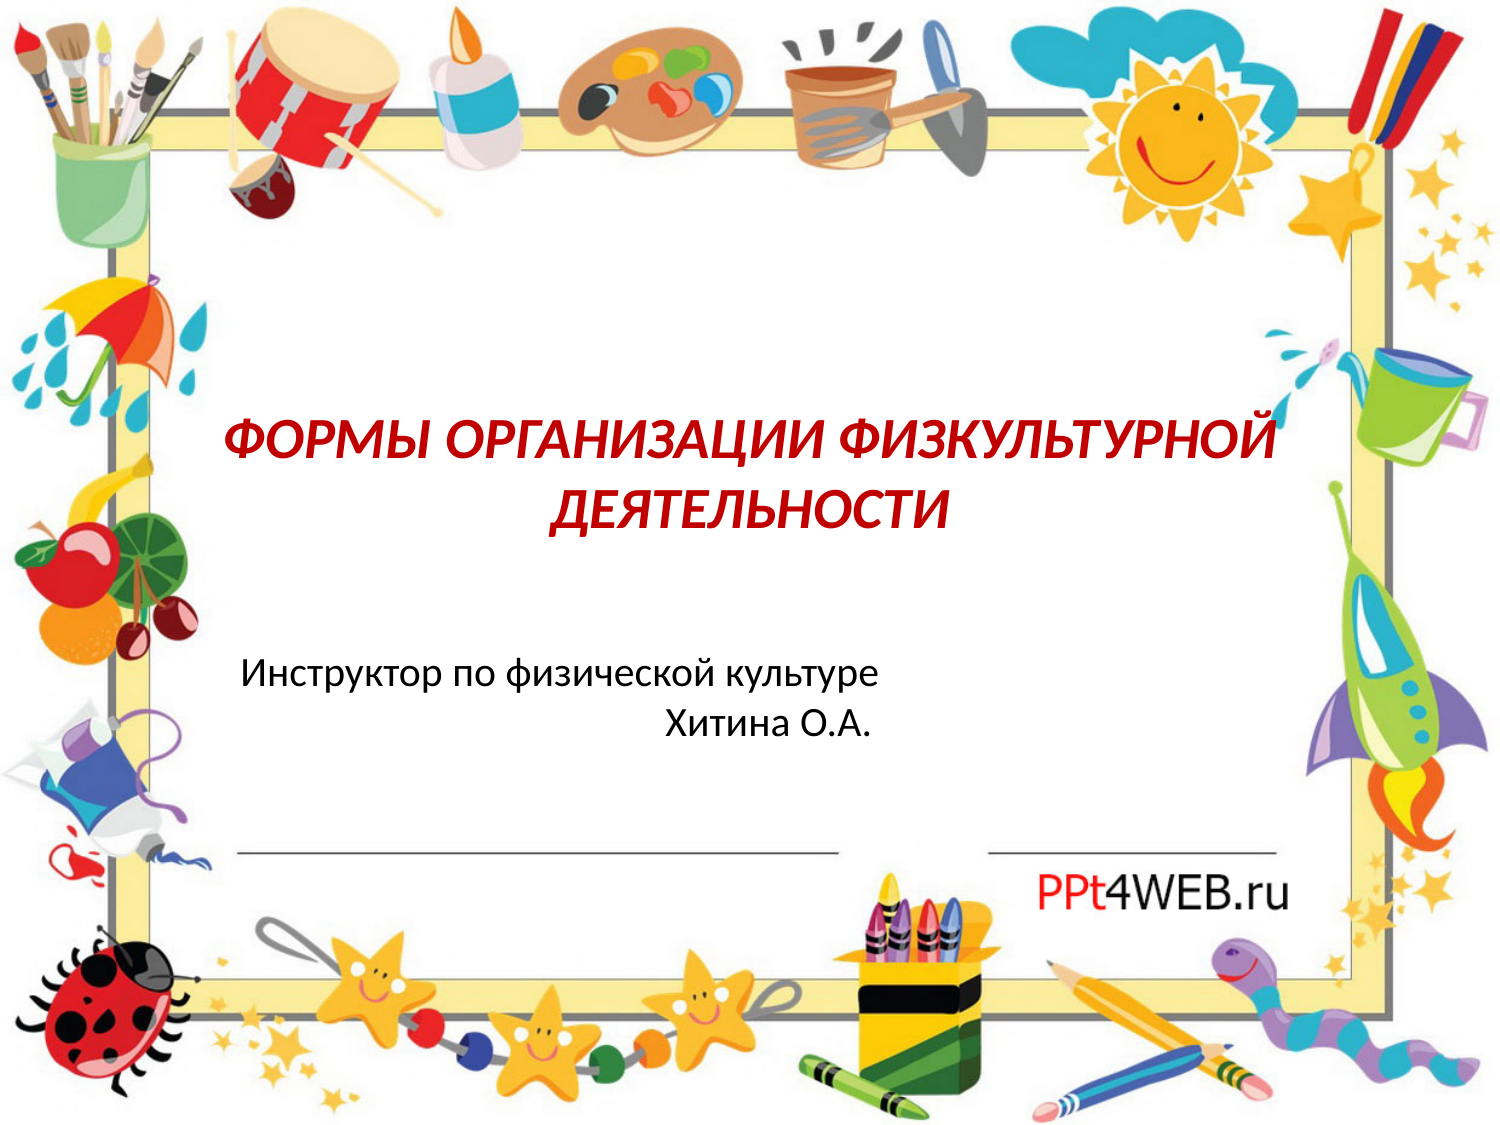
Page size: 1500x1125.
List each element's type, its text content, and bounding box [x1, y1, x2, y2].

title ФОРМЫ ОРГАНИЗАЦИИ ФИЗКУЛЬТУРНОЙ ДЕЯТЕЛЬНОСТИ [112, 349, 1388, 591]
subtitle Инструктор по физической культуре Хитина О.А. [225, 637, 1275, 925]
picture [0, 0, 1500, 1125]
